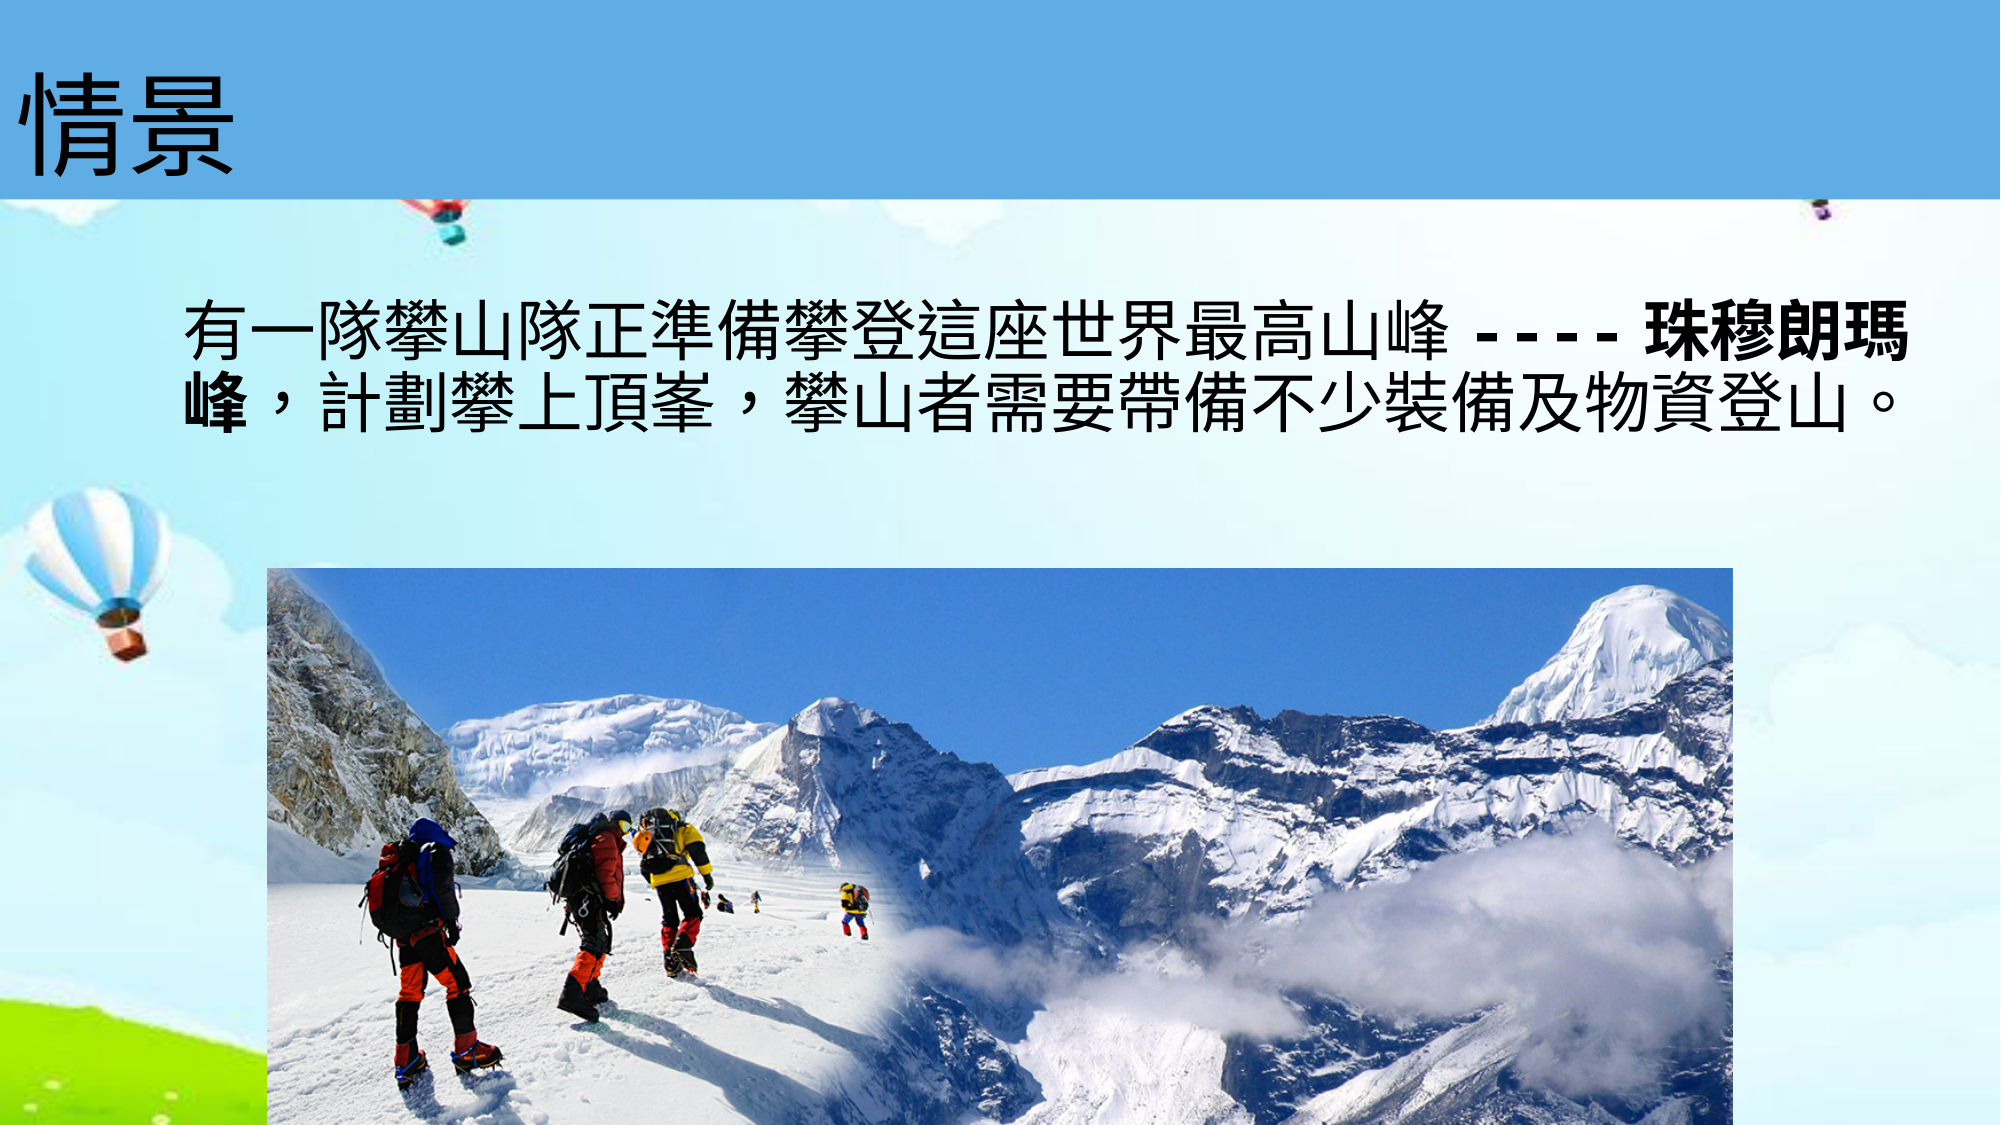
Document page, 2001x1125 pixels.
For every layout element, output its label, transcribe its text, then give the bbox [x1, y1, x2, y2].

list 有一隊攀山隊正準備攀登這座世界最高山峰----珠穆朗瑪峰，計劃攀上頂峯，攀山者需要帶備不少裝備及物資登山。 [167, 200, 1957, 495]
text_box 情景 [0, 0, 2000, 200]
picture [0, 0, 2001, 1125]
